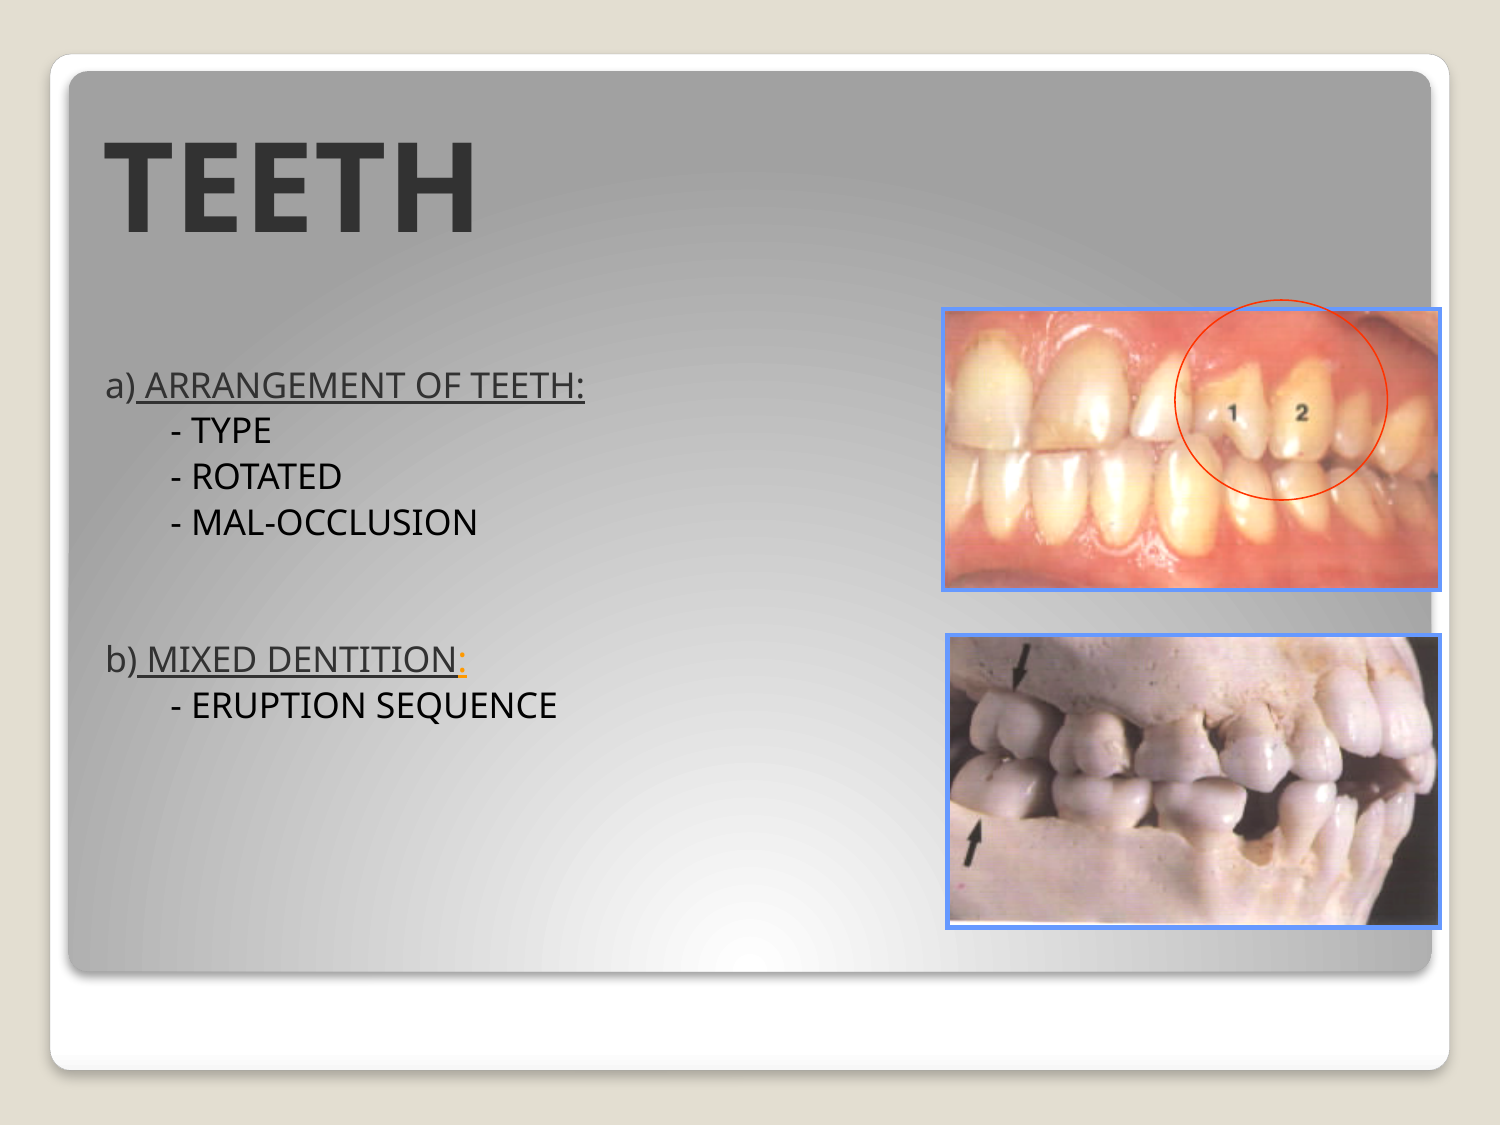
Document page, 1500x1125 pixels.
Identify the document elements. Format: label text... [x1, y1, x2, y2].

text_box [1234, 299, 1328, 310]
list a) ARRANGEMENT OF TEETH: - TYPE - ROTATED - MAL-OCCLUSION b) MIXED DENTITION: - ERUPTION SEQUENCE [75, 347, 900, 738]
title TEETH [87, 99, 1430, 265]
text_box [949, 637, 1438, 926]
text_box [944, 311, 1438, 588]
